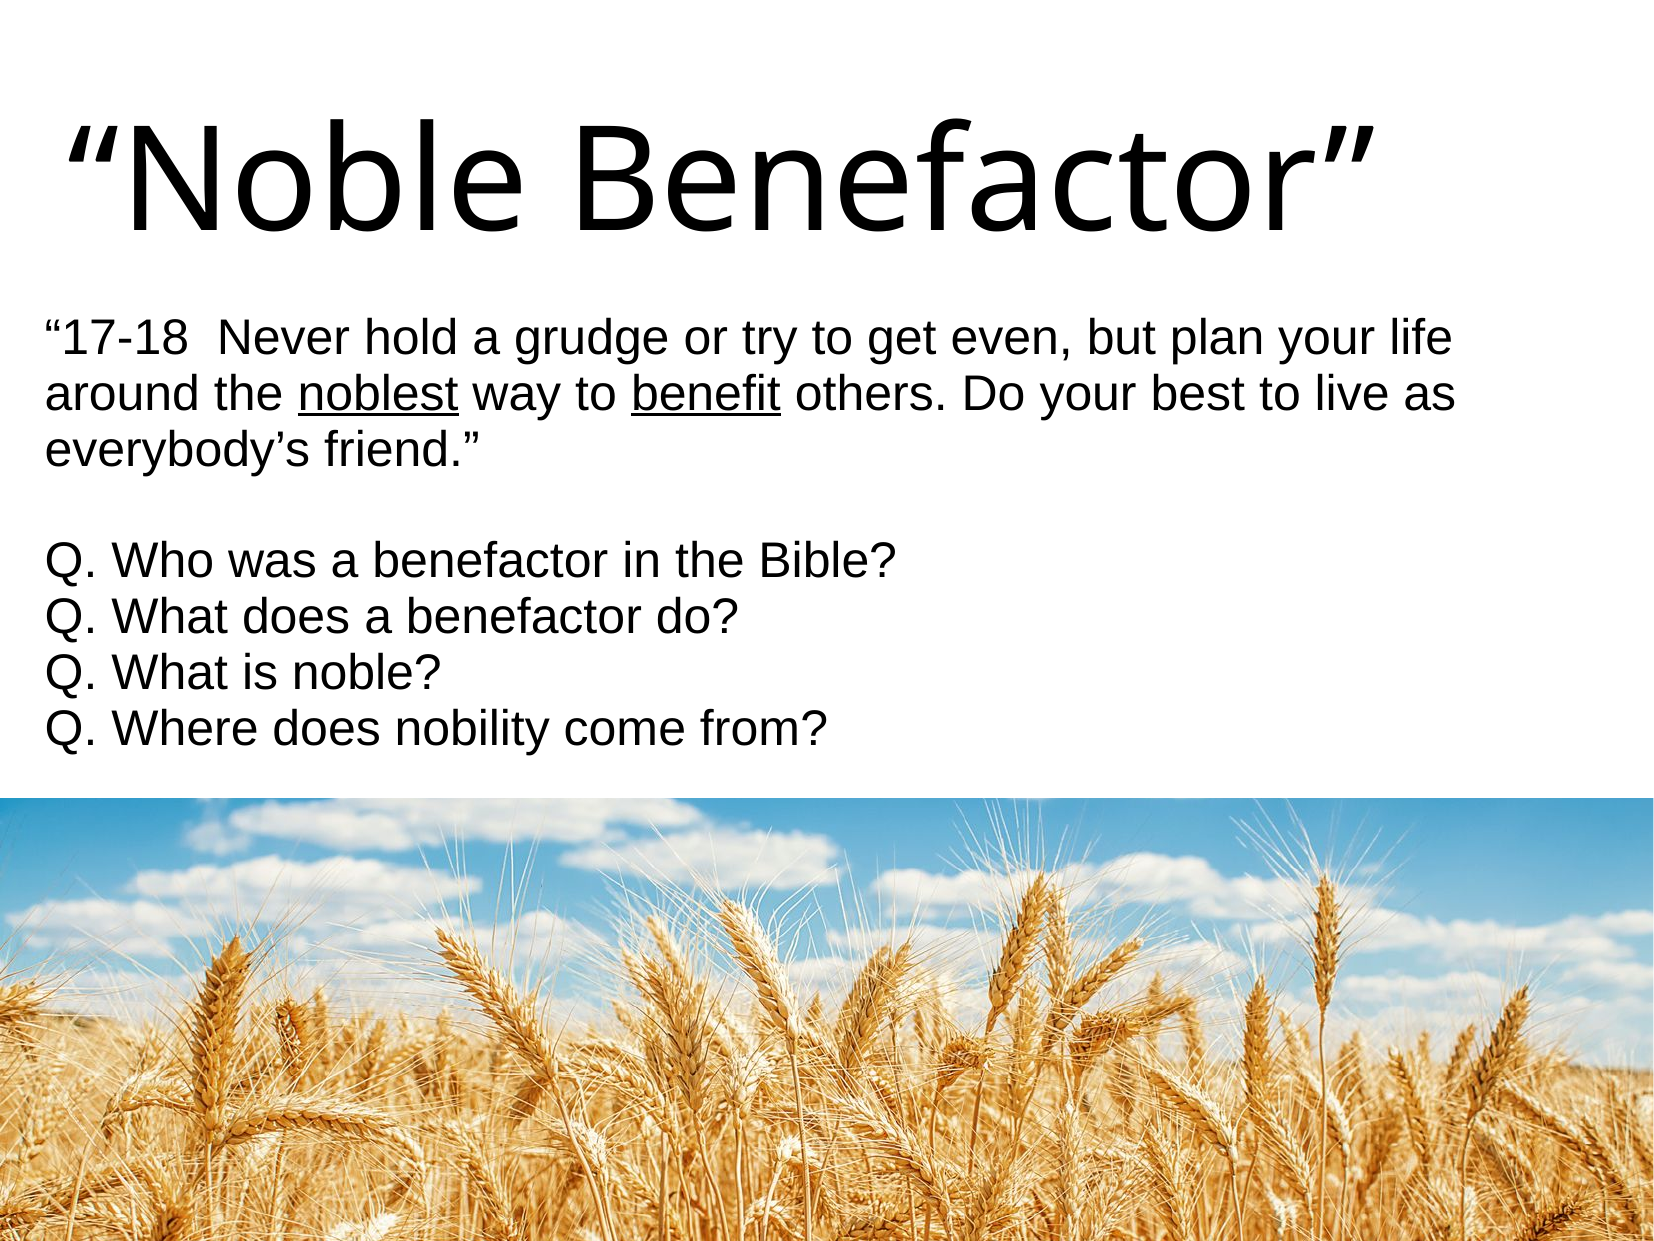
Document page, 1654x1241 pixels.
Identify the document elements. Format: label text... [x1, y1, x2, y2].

title “Noble Benefactor” [67, 0, 1591, 299]
text_box “17-18 Never hold a grudge or try to get even, but plan your life around the noblest way to benefit others. Do your best to live as everybody’s friend.” Q. Who was a benefactor in the Bible? Q. What does a benefactor do? Q. What is noble? Q. Where does nobility come from? [29, 299, 1605, 798]
picture [0, 798, 1654, 1241]
